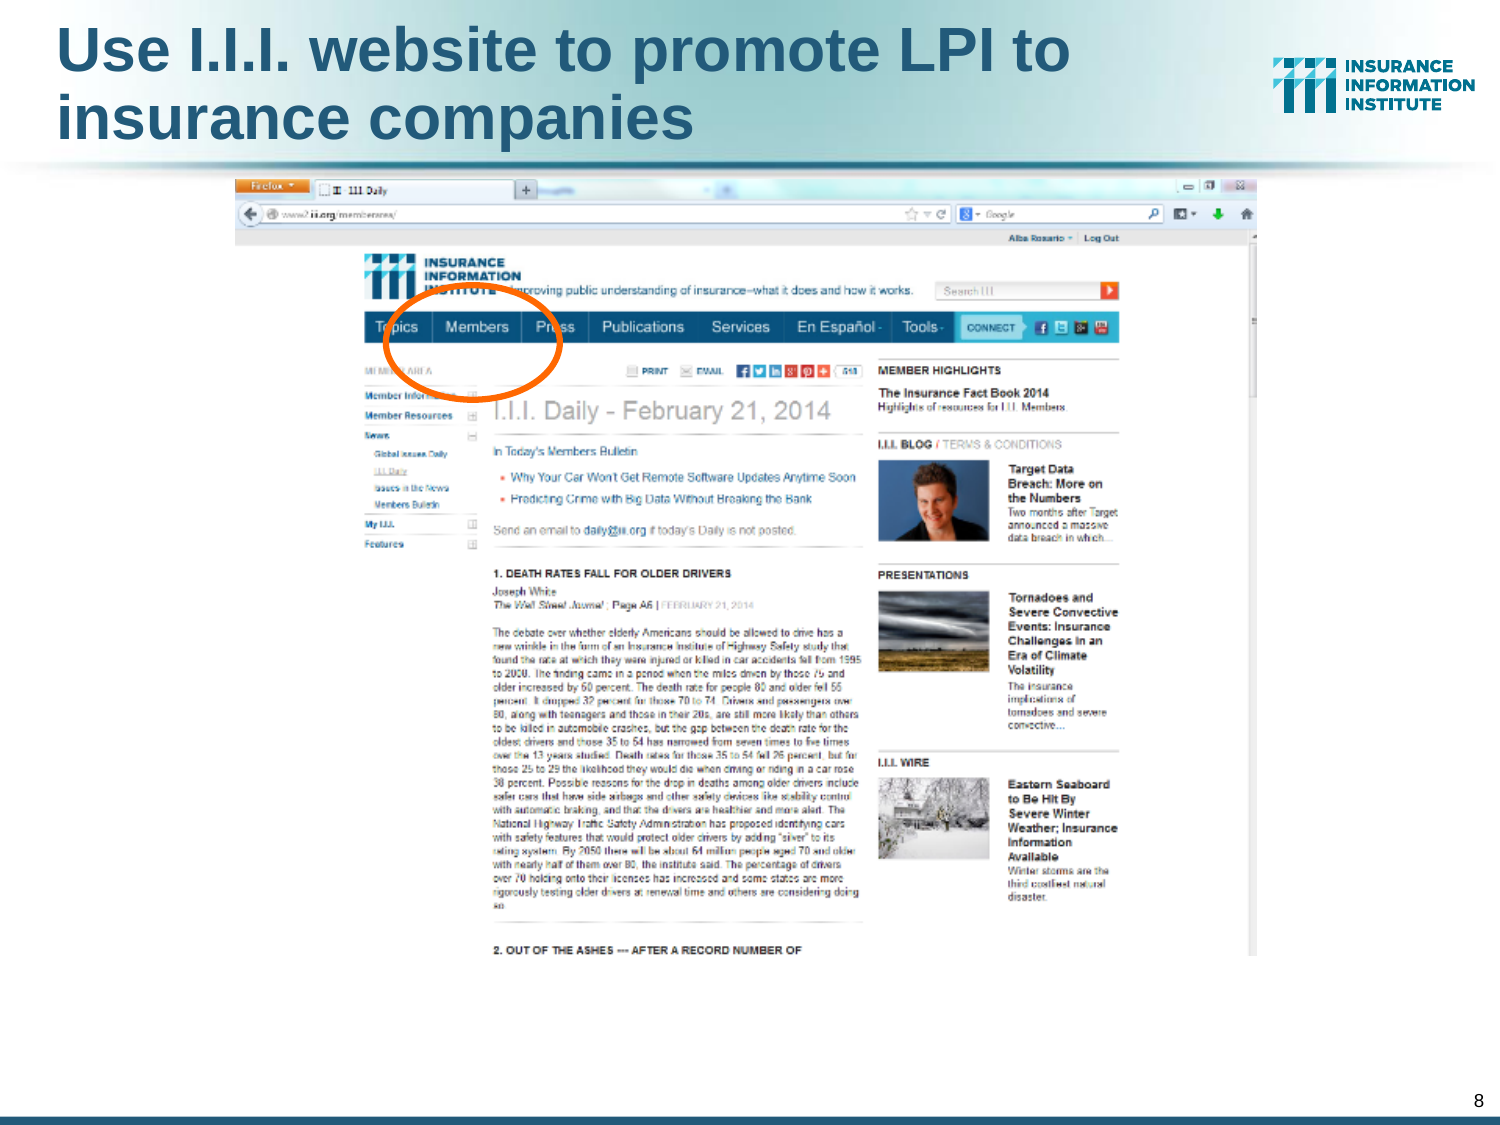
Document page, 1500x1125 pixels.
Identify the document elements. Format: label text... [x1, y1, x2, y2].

slide_number 8 [1410, 1091, 1485, 1112]
title Use I.I.I. website to promote LPI to insurance companies [48, 14, 1263, 156]
picture [0, 0, 1500, 956]
